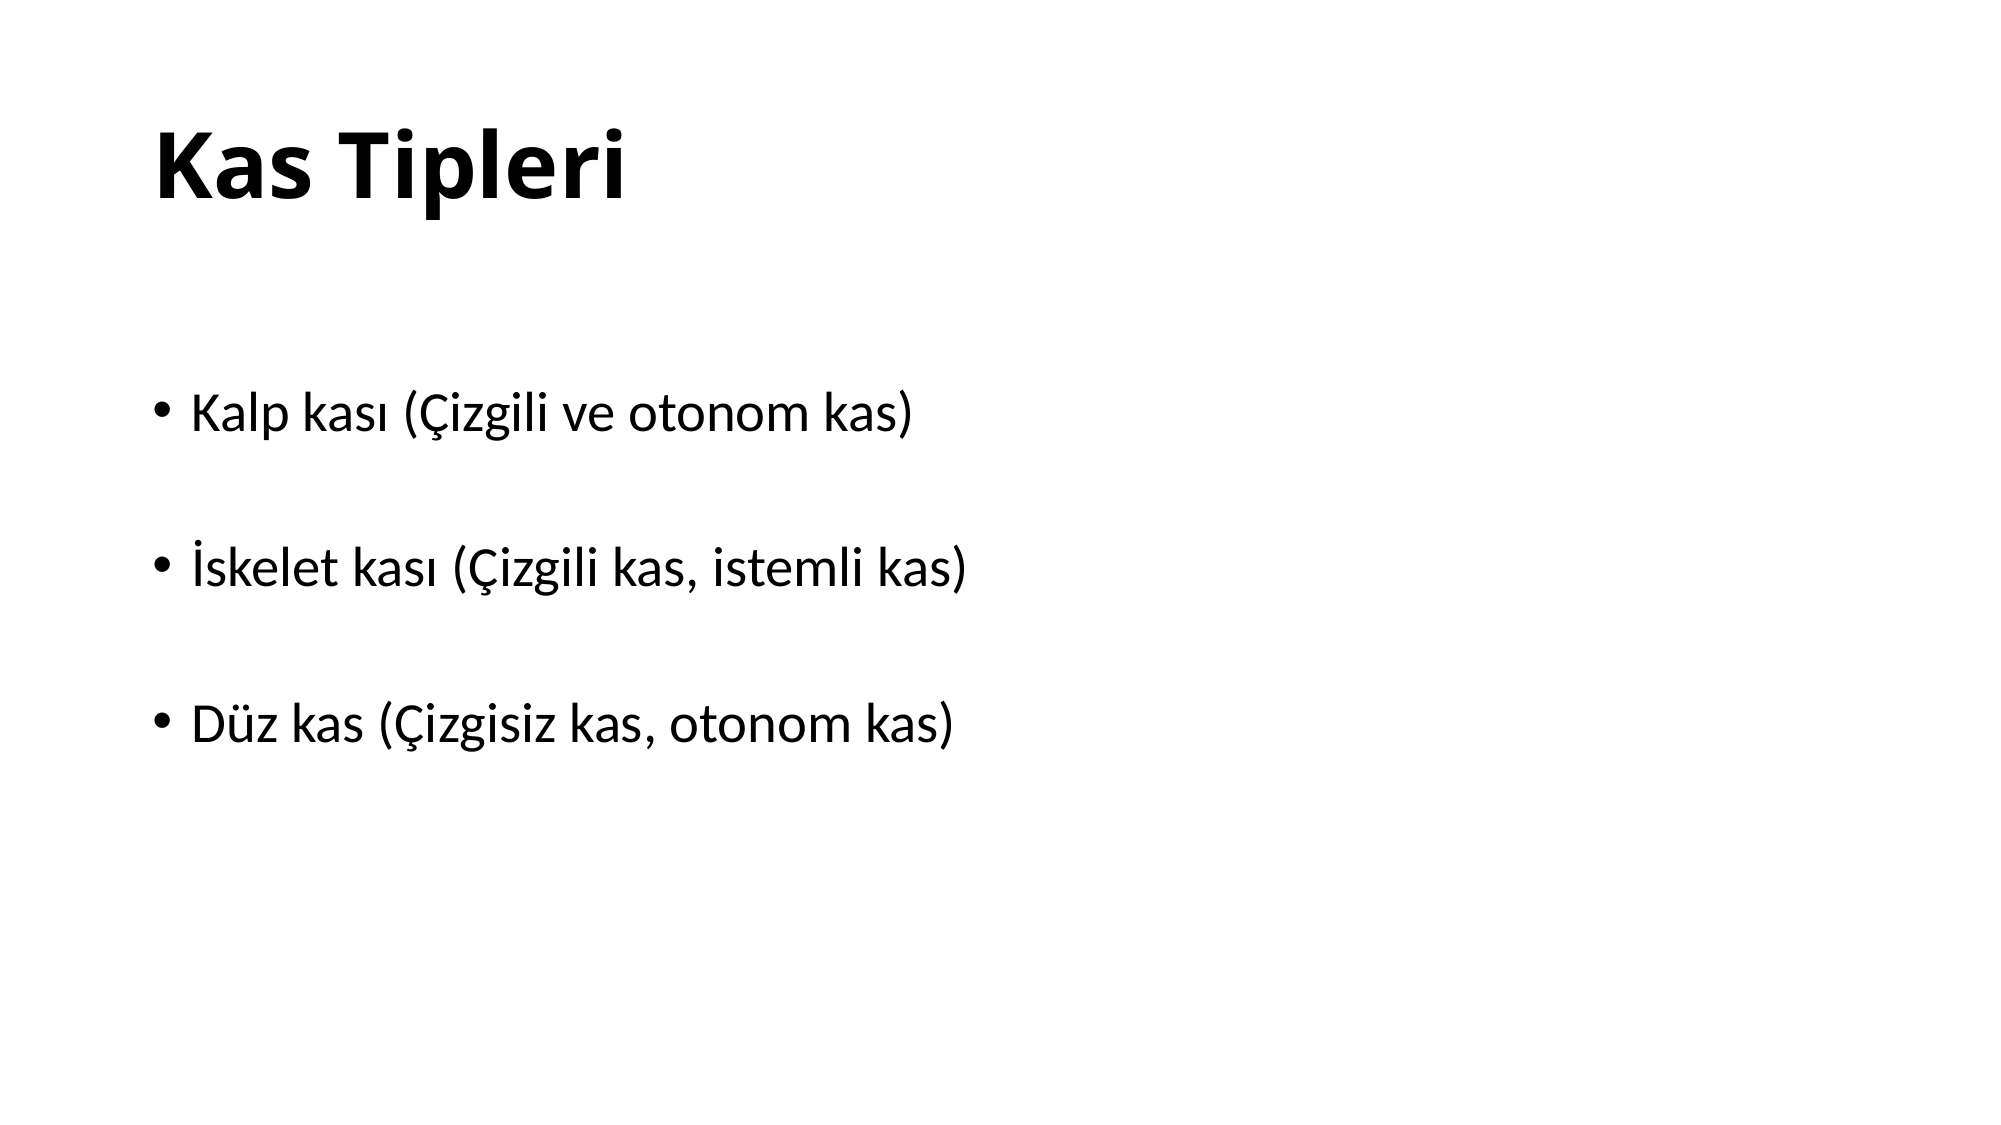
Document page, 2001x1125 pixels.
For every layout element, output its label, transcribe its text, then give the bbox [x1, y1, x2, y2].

title Kas Tipleri [137, 59, 1863, 278]
list Kalp kası (Çizgili ve otonom kas) İskelet kası (Çizgili kas, istemli kas) Düz kas (Çizgisiz kas, otonom kas) [137, 299, 988, 1014]
